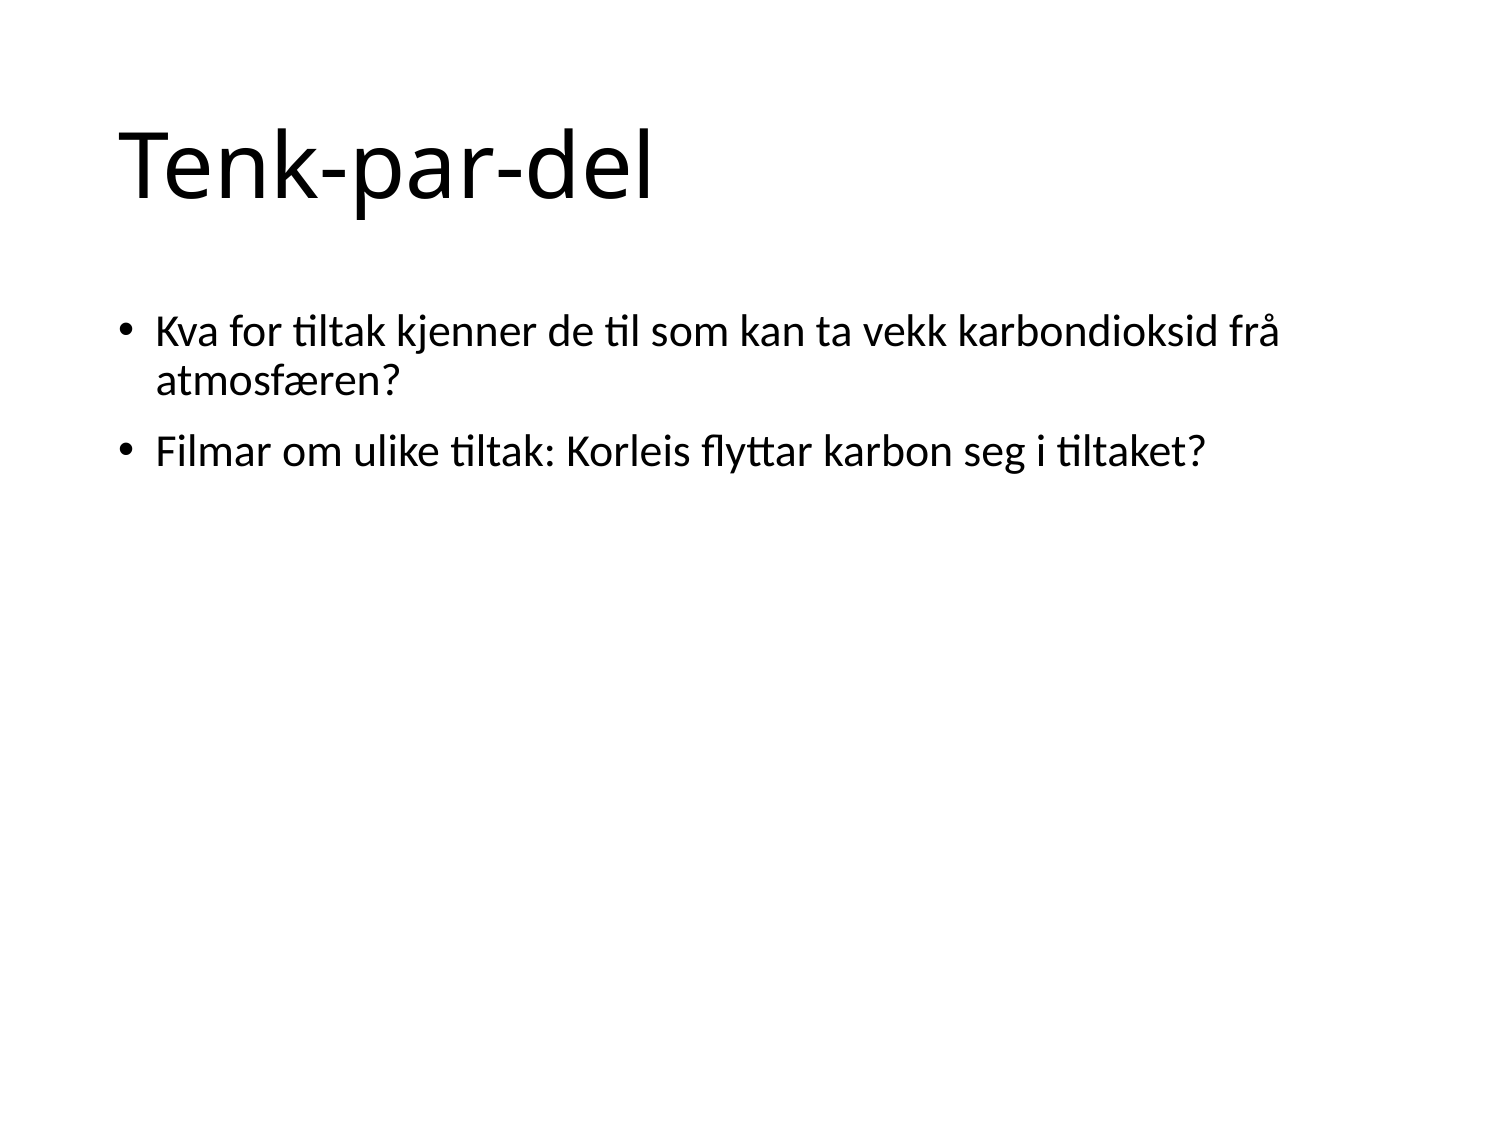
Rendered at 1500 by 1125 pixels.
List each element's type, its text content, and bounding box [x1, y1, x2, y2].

title Tenk-par-del [103, 59, 1397, 278]
list Kva for tiltak kjenner de til som kan ta vekk karbondioksid frå atmosfæren? Filmar om ulike tiltak: Korleis flyttar karbon seg i tiltaket? [103, 299, 1397, 1014]
